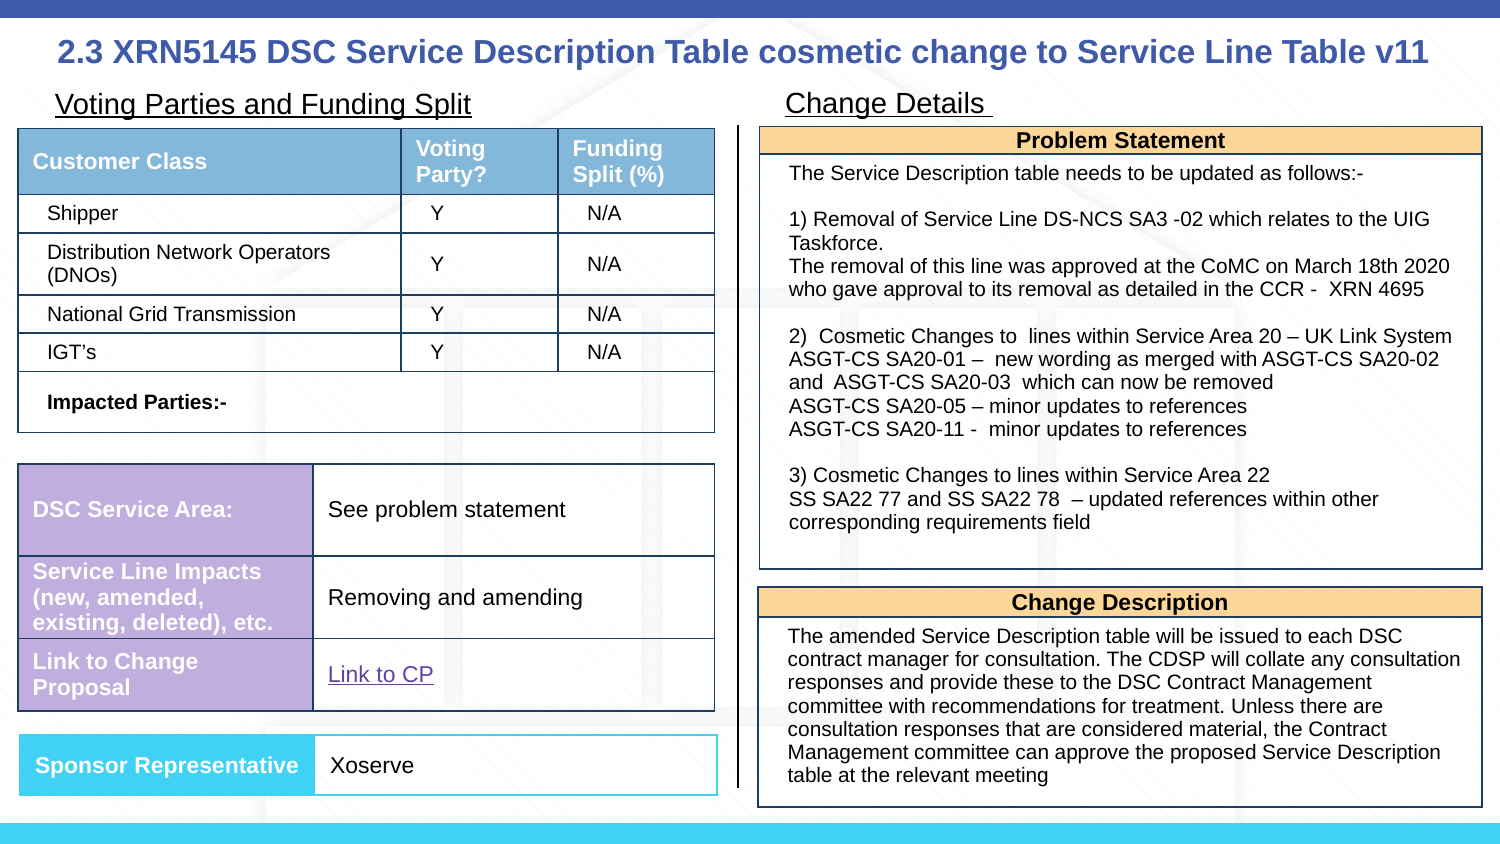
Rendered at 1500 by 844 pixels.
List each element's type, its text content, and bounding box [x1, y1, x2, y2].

table_cell N/A [559, 296, 714, 332]
table_header Xoserve [315, 736, 716, 794]
table_cell Distribution Network Operators (DNOs) [19, 234, 400, 294]
table_header Change Description [759, 588, 1481, 616]
picture [0, 0, 1500, 844]
table_header DSC Service Area: [19, 465, 312, 555]
text_box Change Details [770, 77, 1267, 126]
table_cell Link to Change Proposal [19, 639, 312, 710]
table_cell Service Line Impacts (new, amended, existing, deleted), etc. [19, 557, 312, 638]
table_cell Y [402, 195, 557, 232]
table_header Sponsor Representative [21, 736, 315, 794]
table_header Funding Split (%) [559, 129, 714, 194]
table_cell The amended Service Description table will be issued to each DSC contract manager for consultation. The CDSP will collate any consultation responses and provide these to the DSC Contract Management committee with recommendations for treatment. Unless there are consultation responses that are considered material, the Contract Management committee can approve the proposed Service Description table at the relevant meeting [759, 618, 1481, 806]
table_cell N/A [559, 334, 714, 371]
table_cell Link to CP [314, 639, 714, 710]
table_cell Impacted Parties:- [19, 372, 714, 432]
text_box Voting Parties and Funding Split [40, 77, 537, 128]
table_cell IGT’s [19, 334, 400, 371]
table_cell Shipper [19, 195, 400, 232]
title 2.3 XRN5145 DSC Service Description Table cosmetic change to Service Line Table v11 [17, 20, 1471, 80]
table_cell National Grid Transmission [19, 296, 400, 332]
table_header Customer Class [19, 129, 400, 194]
table_cell N/A [559, 234, 714, 294]
table_cell Y [402, 334, 557, 371]
table_cell The Service Description table needs to be updated as follows:- 1) Removal of Service Line DS-NCS SA3 -02 which relates to the UIG Taskforce. The removal of this line was approved at the CoMC on March 18th 2020 who gave approval to its removal as detailed in the CCR - XRN 4695 2) Cosmetic Changes to lines within Service Area 20 – UK Link System ASGT-CS SA20-01 – new wording as merged with ASGT-CS SA20-02 and ASGT-CS SA20-03 which can now be removed ASGT-CS SA20-05 – minor updates to references ASGT-CS SA20-11 - minor updates to references 3) Cosmetic Changes to lines within Service Area 22 SS SA22 77 and SS SA22 78 – updated references within other corresponding requirements field [760, 155, 1481, 568]
table_cell Removing and amending [314, 557, 714, 638]
table_cell Y [402, 234, 557, 294]
table_header See problem statement [314, 465, 714, 555]
table_header Voting Party? [402, 129, 557, 194]
table_header Problem Statement [760, 127, 1481, 153]
table_cell Y [402, 296, 557, 332]
table_cell N/A [559, 195, 714, 232]
